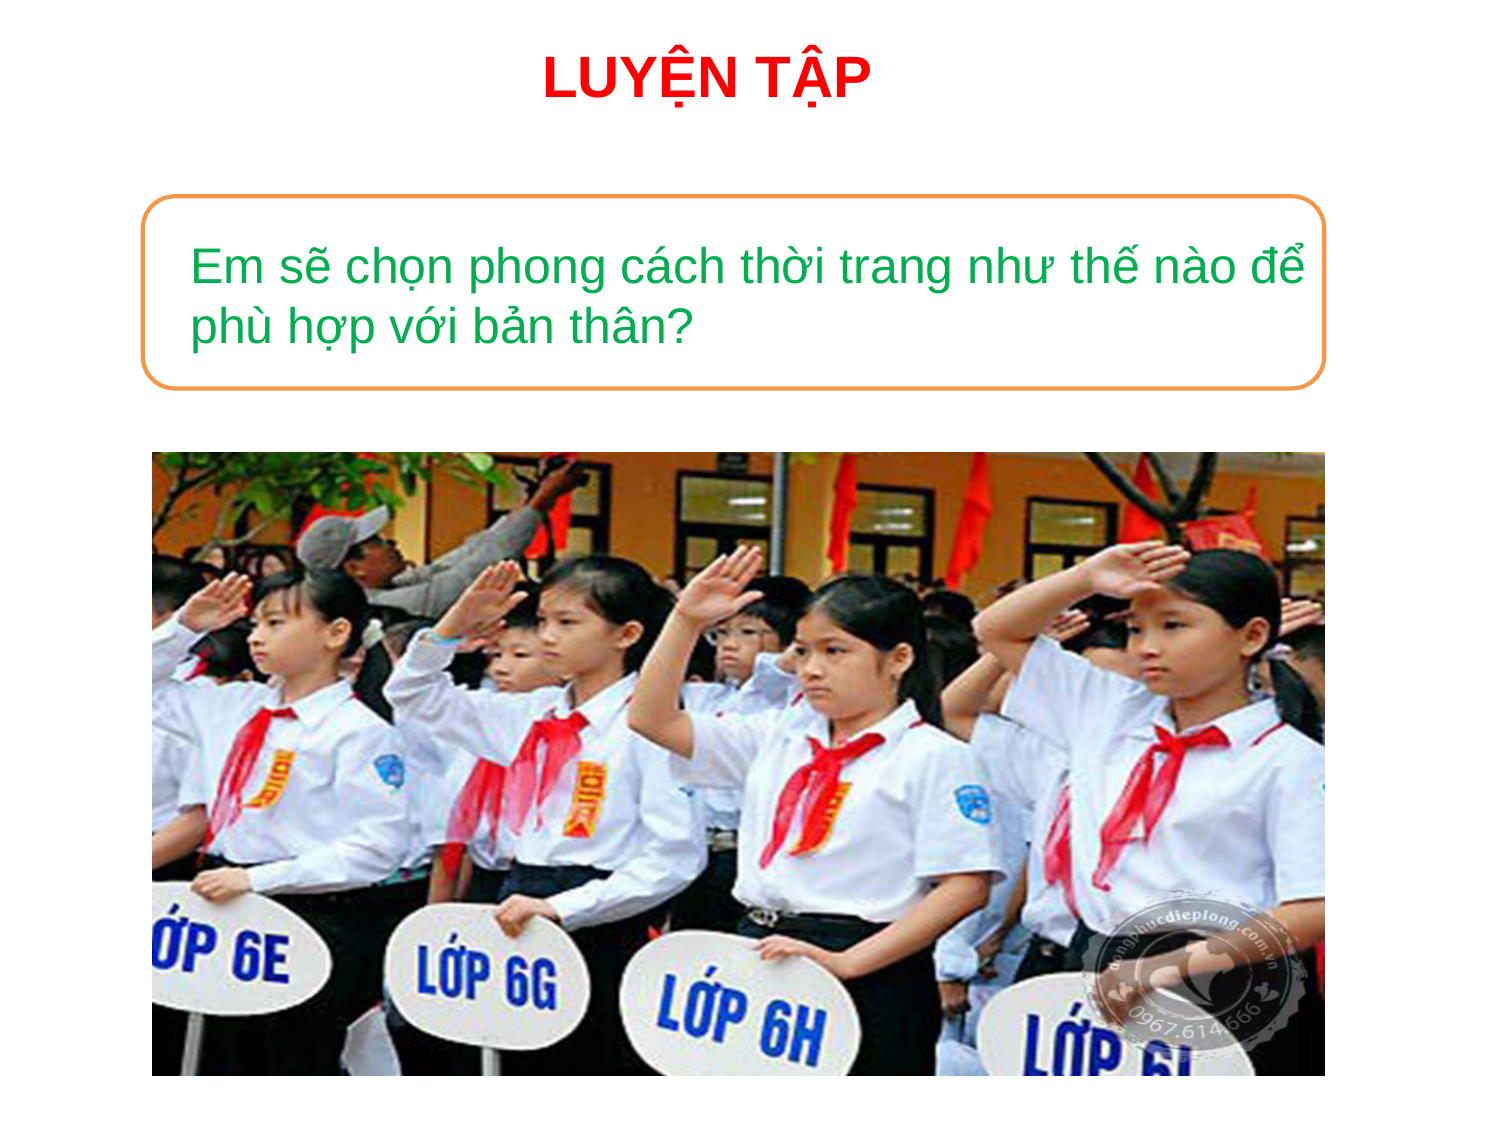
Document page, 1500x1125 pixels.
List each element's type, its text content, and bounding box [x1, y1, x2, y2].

picture [152, 451, 1325, 1076]
text_box [140, 194, 1327, 391]
text_box LUYỆN TẬP [527, 31, 973, 117]
text_box Em sẽ chọn phong cách thời trang như thế nào để phù hợp với bản thân? [175, 226, 1325, 362]
